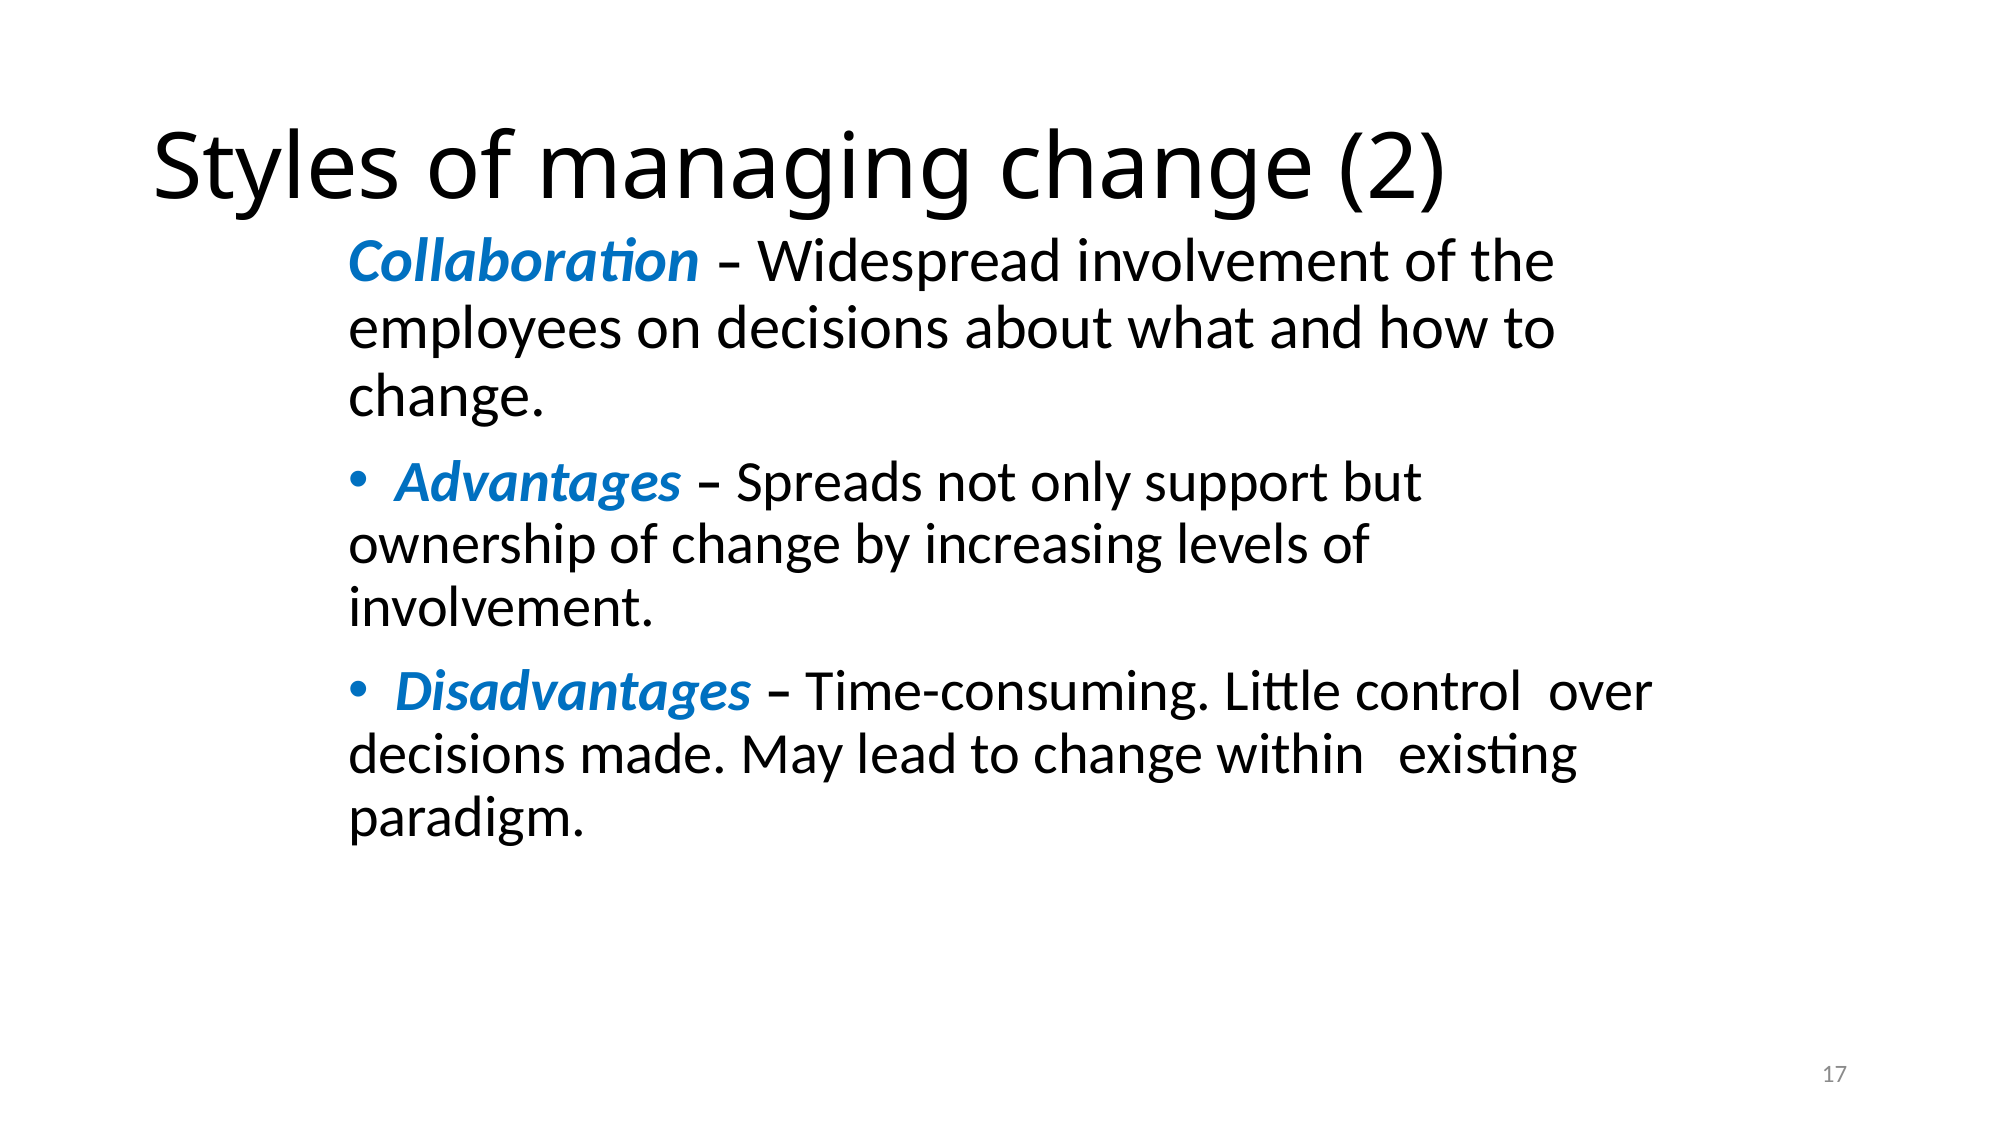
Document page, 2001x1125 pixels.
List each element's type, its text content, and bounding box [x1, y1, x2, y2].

slide_number 17 [1412, 1042, 1863, 1103]
title Styles of managing change (2) [137, 59, 1863, 278]
list Collaboration – Widespread involvement of the employees on decisions about what and how to change. Advantages – Spreads not only support but ownership of change by increasing levels of involvement. Disadvantages – Time-consuming. Little control over decisions made. May lead to change within existing paradigm. [333, 220, 1712, 909]
